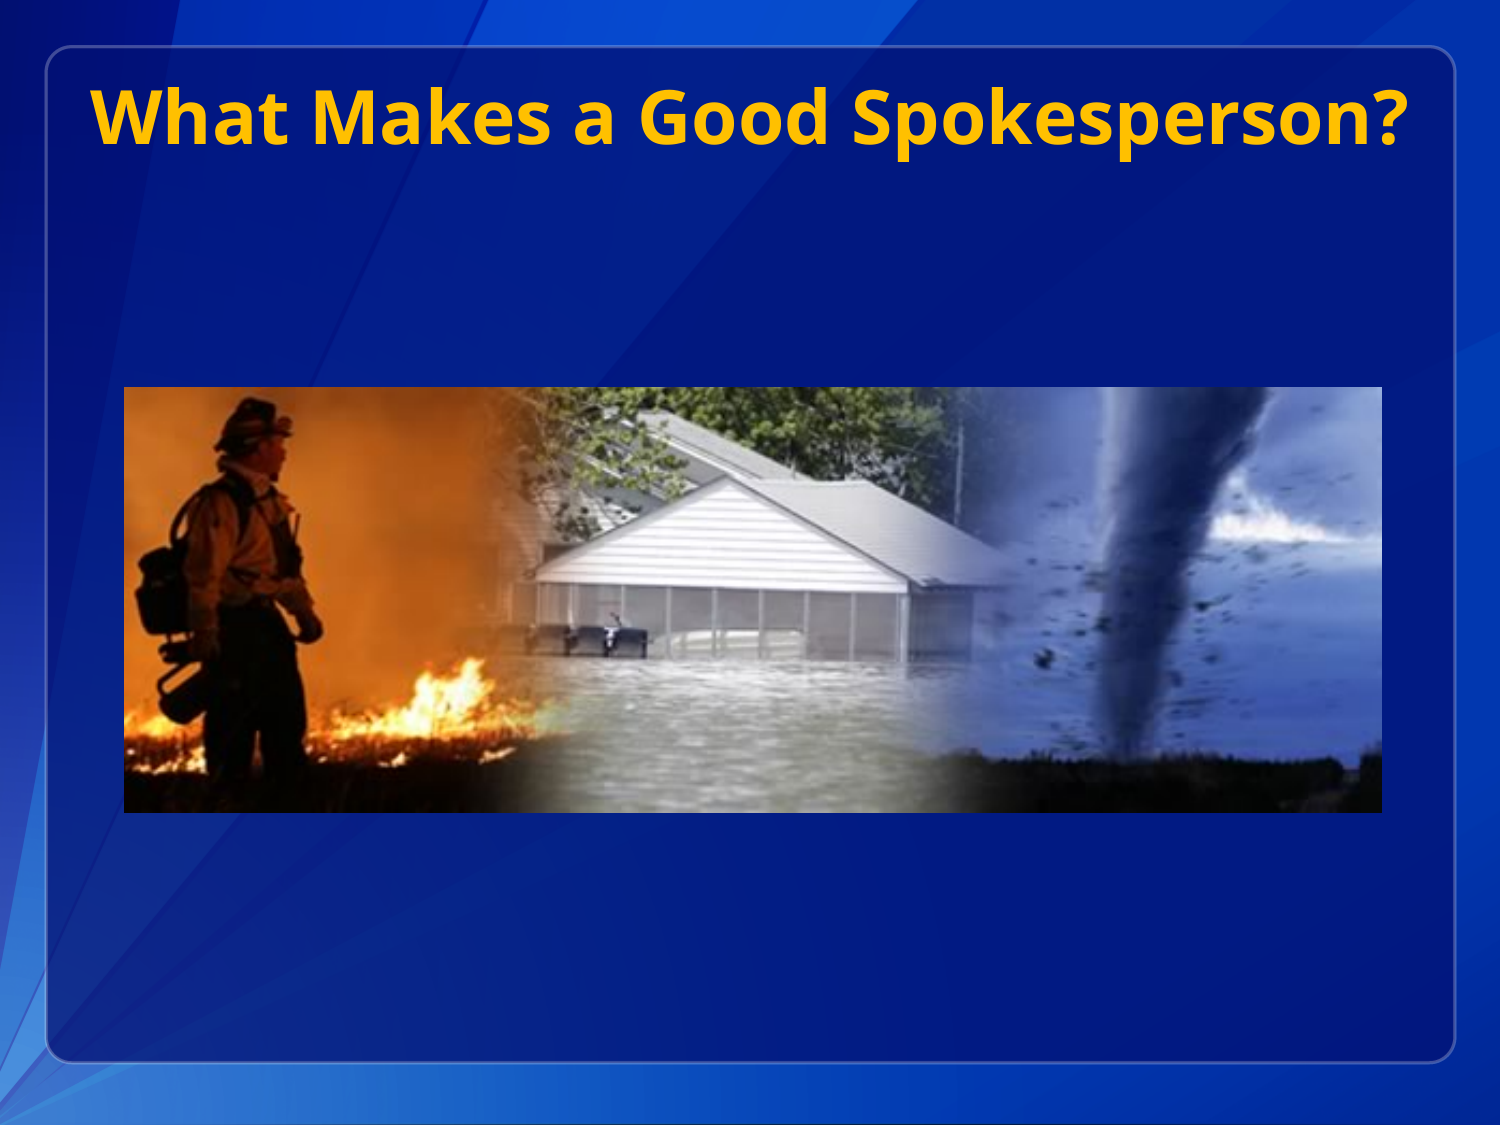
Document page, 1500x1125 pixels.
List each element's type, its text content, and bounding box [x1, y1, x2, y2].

title What Makes a Good Spokesperson? [50, 62, 1450, 225]
picture [0, 0, 1500, 1125]
